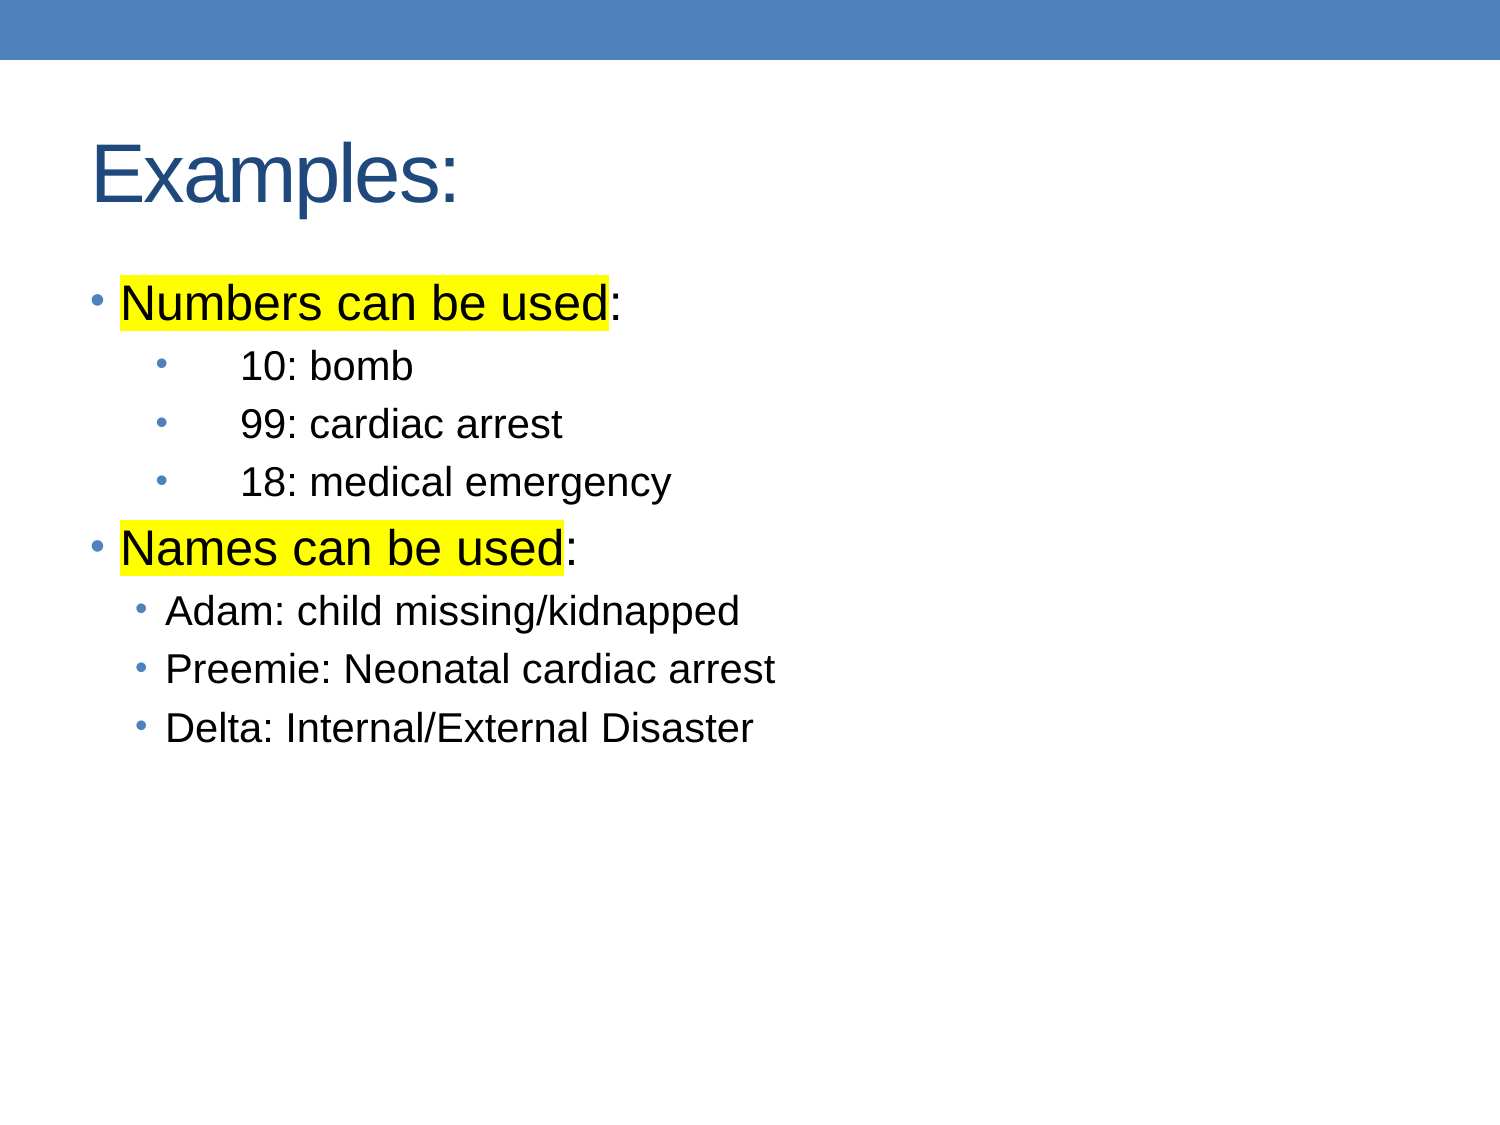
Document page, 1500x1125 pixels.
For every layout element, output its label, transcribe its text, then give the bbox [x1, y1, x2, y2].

list Numbers can be used: 10: bomb 99: cardiac arrest 18: medical emergency Names can be used: Adam: child missing/kidnapped Preemie: Neonatal cardiac arrest Delta: Internal/External Disaster [75, 262, 1425, 1063]
title Examples: [75, 87, 1425, 250]
